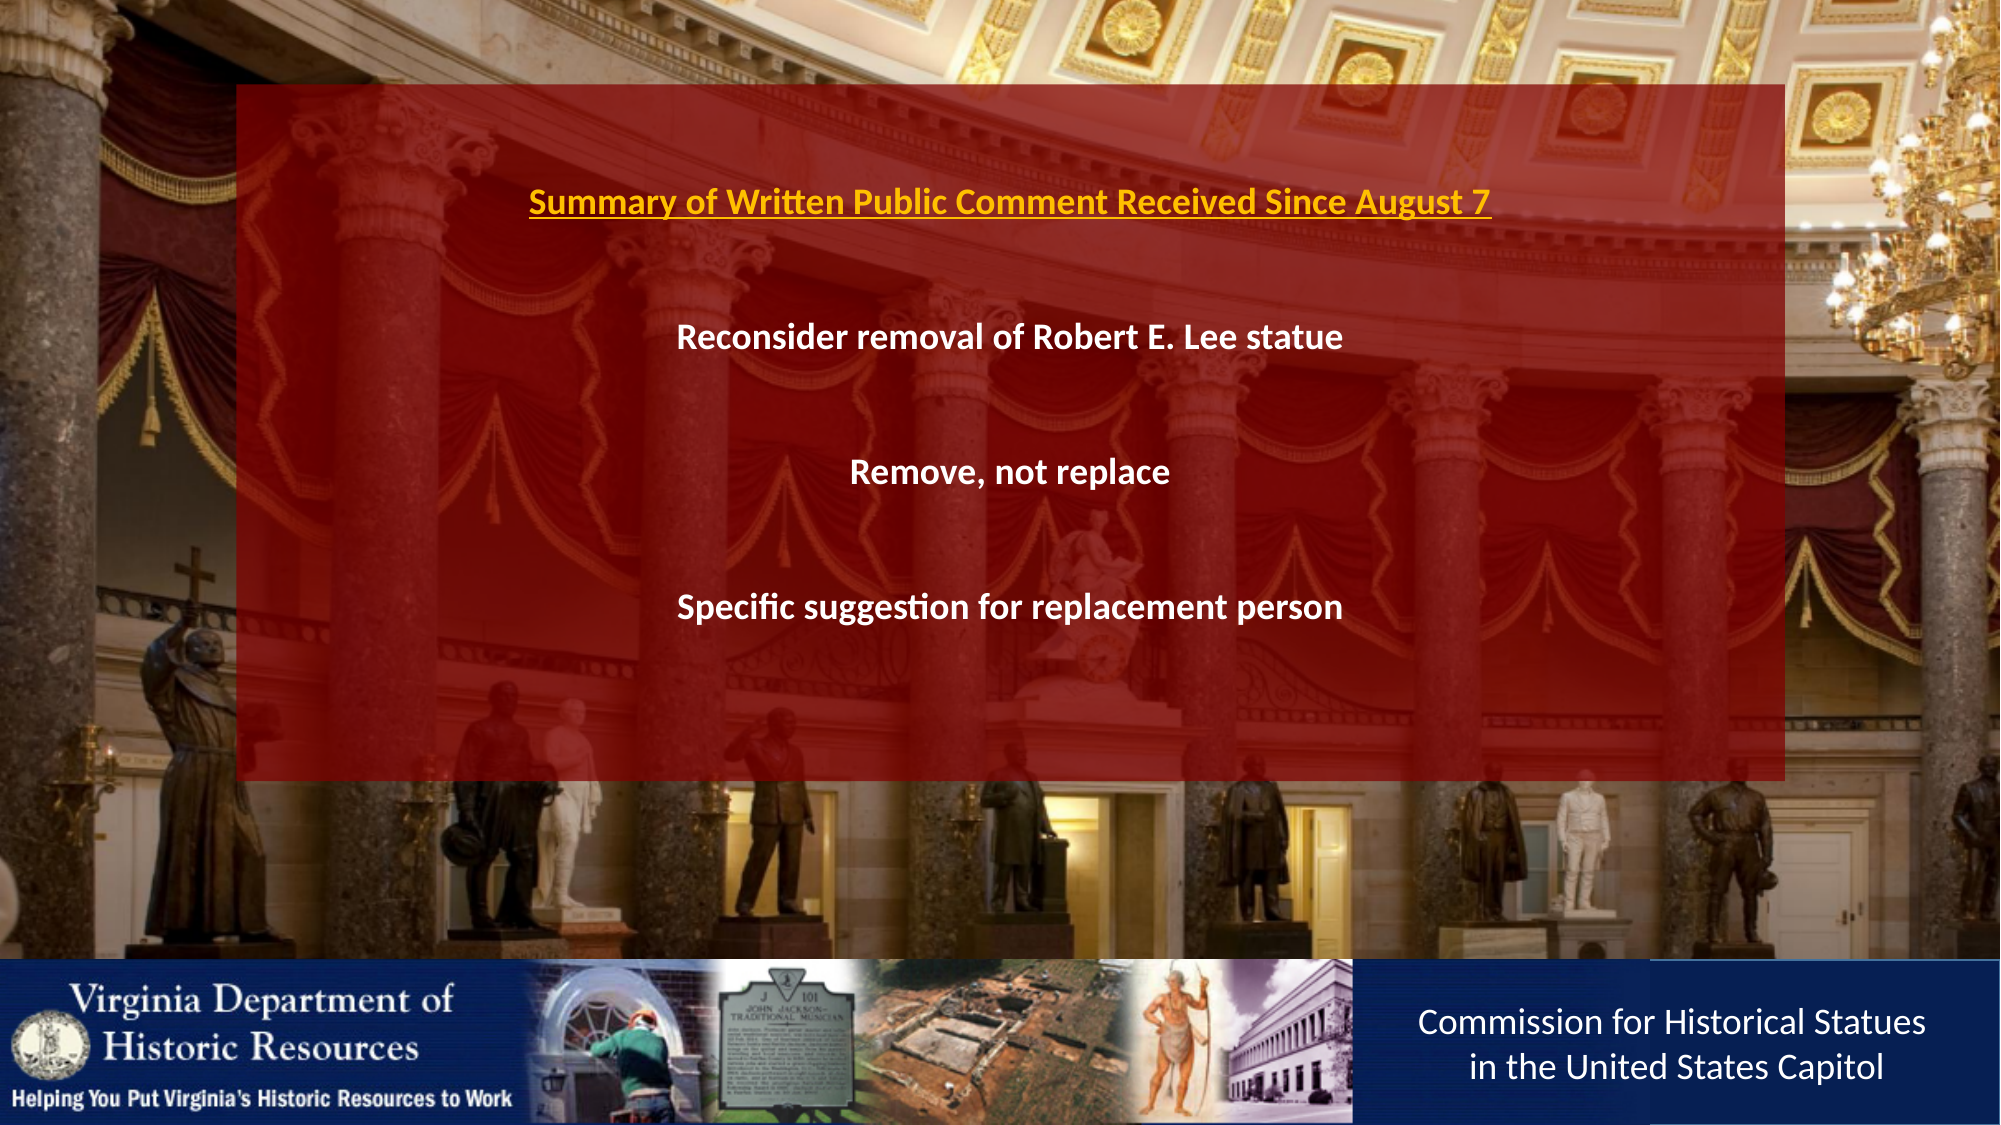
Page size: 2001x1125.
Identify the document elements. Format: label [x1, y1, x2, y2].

text_box [0, 959, 2000, 1125]
picture [0, 0, 2000, 959]
